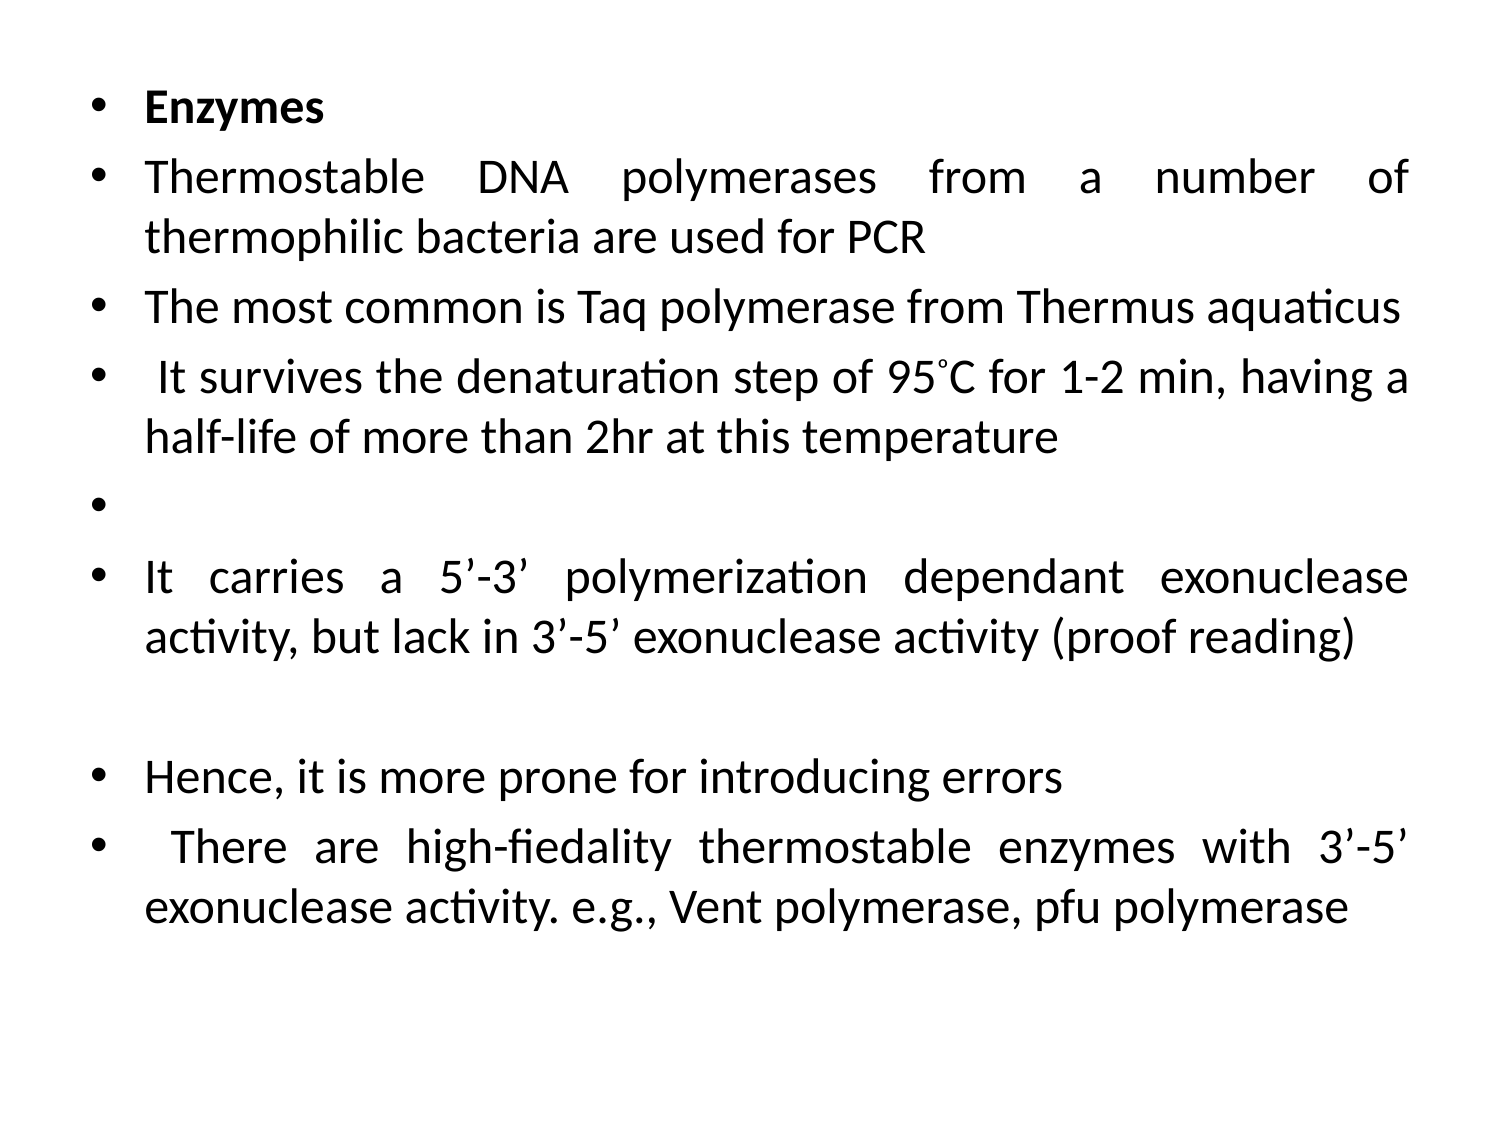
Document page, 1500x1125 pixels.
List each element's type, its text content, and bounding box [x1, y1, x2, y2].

list Enzymes Thermostable DNA polymerases from a number of thermophilic bacteria are used for PCR The most common is Taq polymerase from Thermus aquaticus It survives the denaturation step of 95ºC for 1-2 min, having a half-life of more than 2hr at this temperature It carries a 5’-3’ polymerization dependant exonuclease activity, but lack in 3’-5’ exonuclease activity (proof reading) Hence, it is more prone for introducing errors There are high-fiedality thermostable enzymes with 3’-5’ exonuclease activity. e.g., Vent polymerase, pfu polymerase [75, 66, 1425, 1005]
